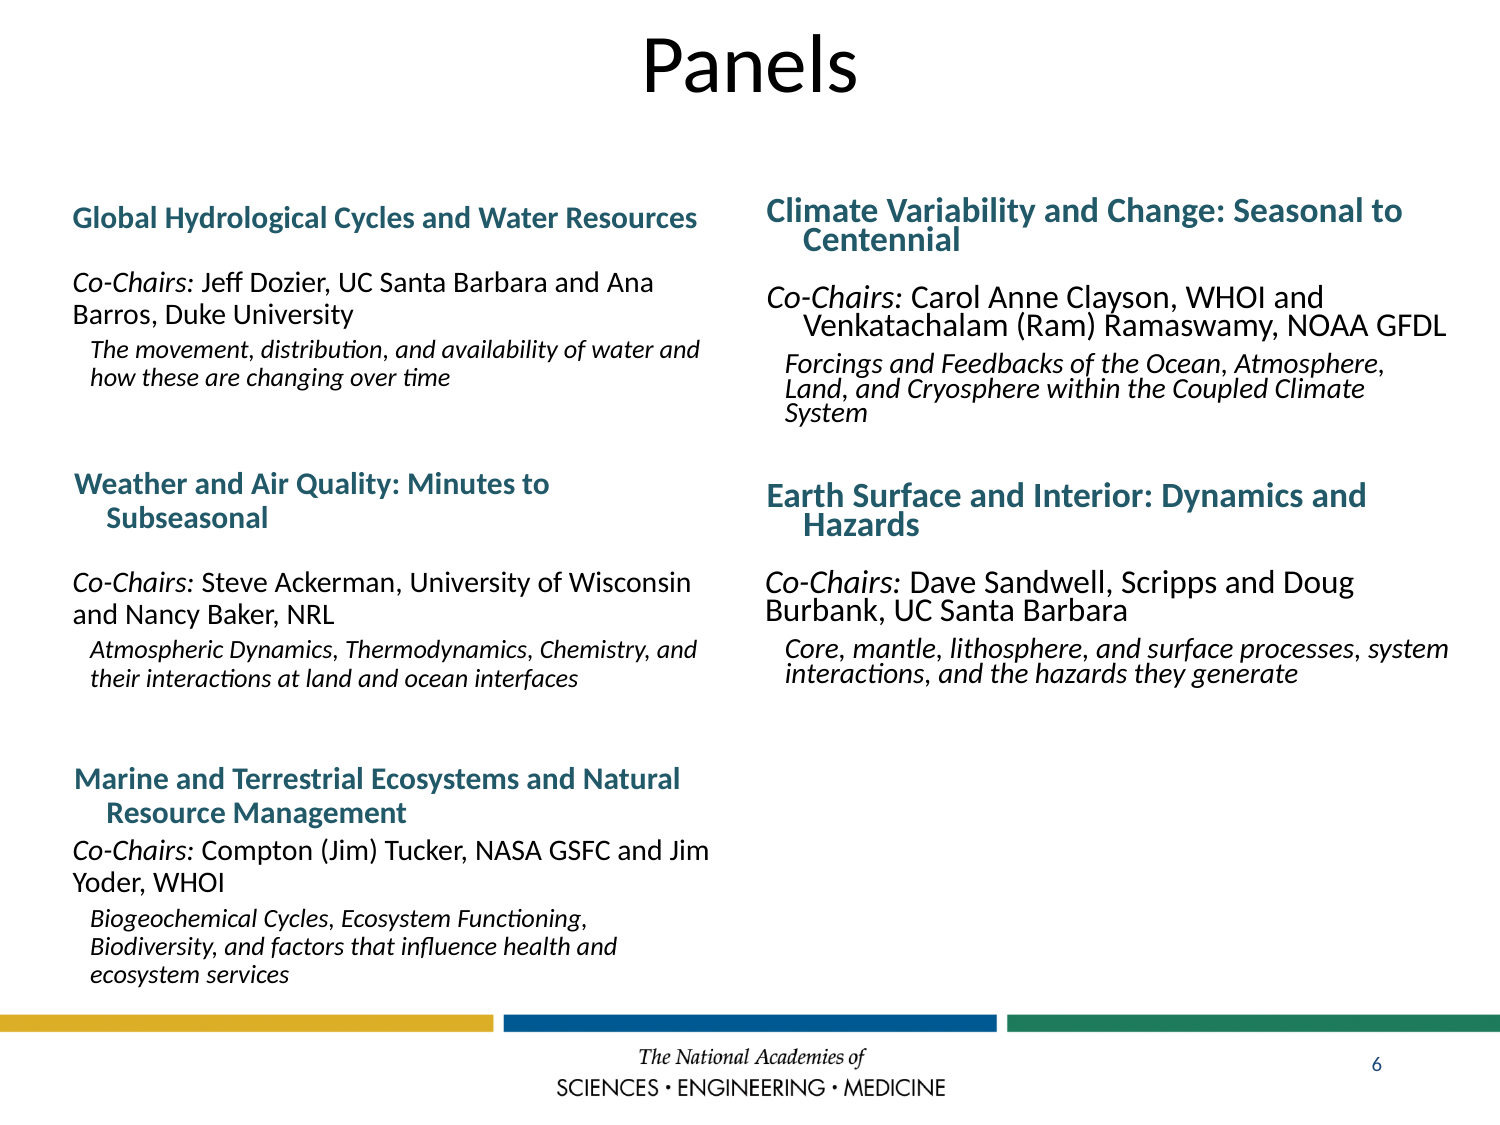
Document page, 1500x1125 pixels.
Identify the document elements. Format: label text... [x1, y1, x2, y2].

title Panels [103, 2, 1397, 220]
picture [0, 995, 1500, 1125]
text_box Climate Variability and Change: Seasonal to Centennial Co-Chairs: Carol Anne Clayson, WHOI and Venkatachalam (Ram) Ramaswamy, NOAA GFDL Forcings and Feedbacks of the Ocean, Atmosphere, Land, and Cryosphere within the Coupled Climate System Earth Surface and Interior: Dynamics and Hazards Co-Chairs: Dave Sandwell, Scripps and Doug Burbank, UC Santa Barbara Core, mantle, lithosphere, and surface processes, system interactions, and the hazards they generate [750, 190, 1470, 1012]
slide_number 6 [1059, 1042, 1397, 1103]
text_box Global Hydrological Cycles and Water Resources Co-Chairs: Jeff Dozier, UC Santa Barbara and Ana Barros, Duke University The movement, distribution, and availability of water and how these are changing over time Weather and Air Quality: Minutes to Subseasonal Co-Chairs: Steve Ackerman, University of Wisconsin and Nancy Baker, NRL Atmospheric Dynamics, Thermodynamics, Chemistry, and their interactions at land and ocean interfaces Marine and Terrestrial Ecosystems and Natural Resource Management Co-Chairs: Compton (Jim) Tucker, NASA GSFC and Jim Yoder, WHOI Biogeochemical Cycles, Ecosystem Functioning, Biodiversity, and factors that influence health and ecosystem services [57, 193, 735, 1009]
